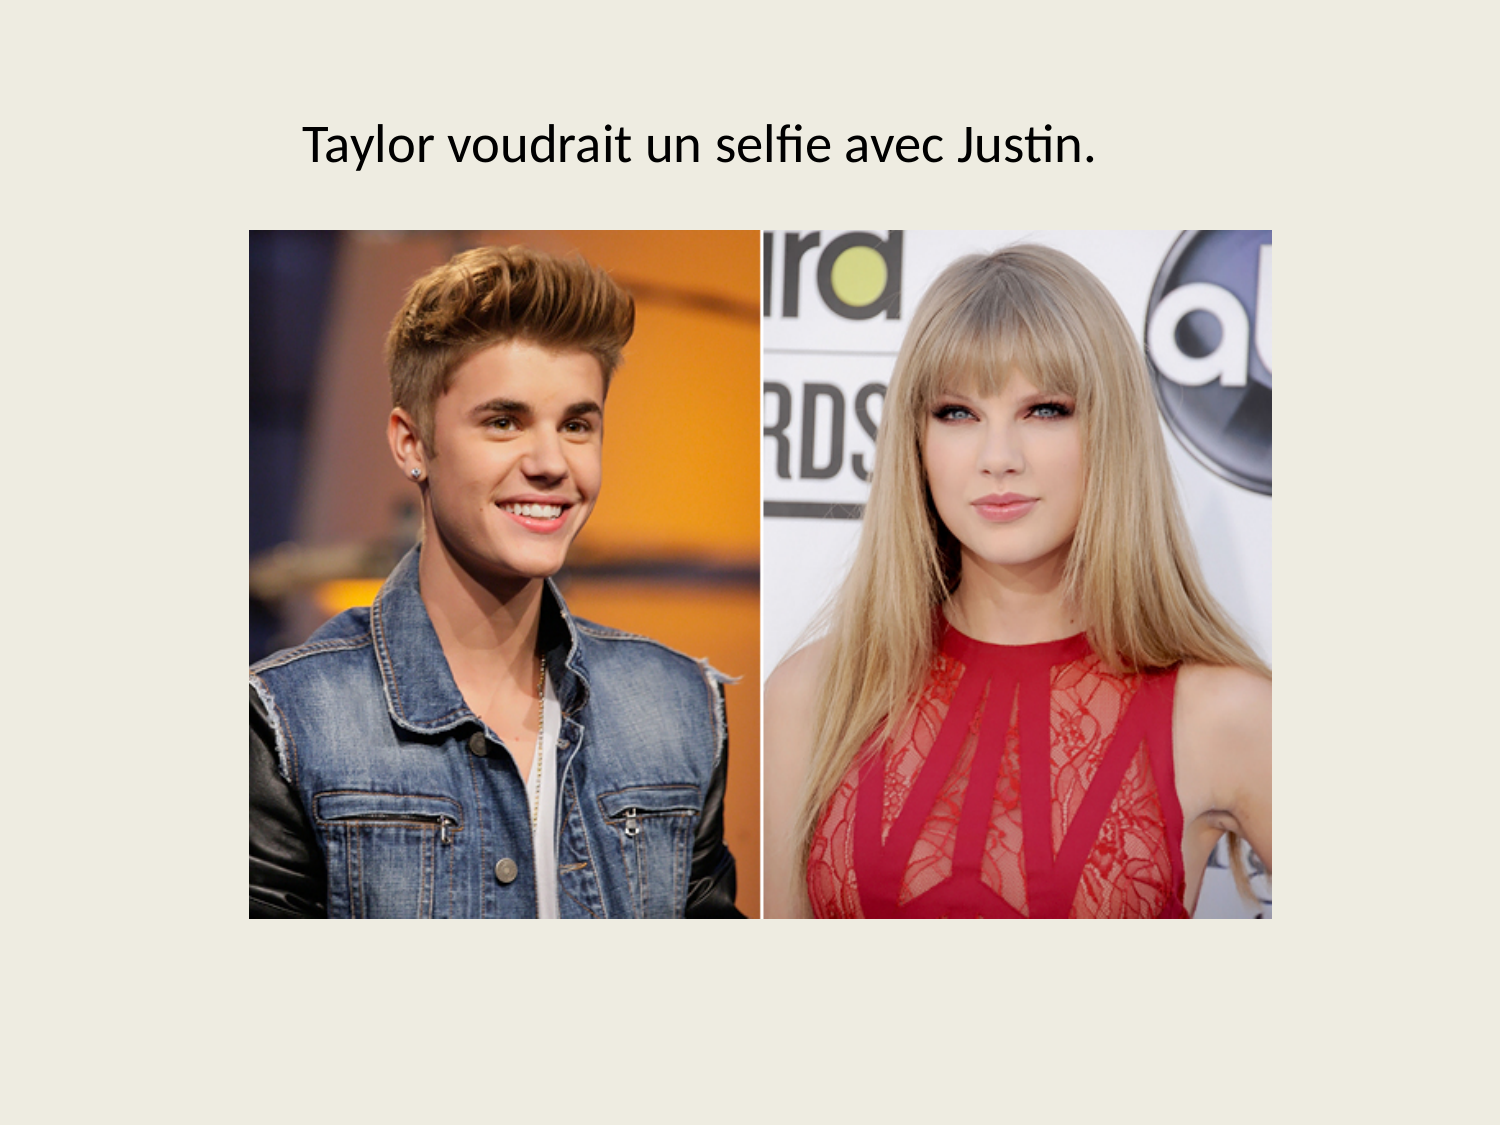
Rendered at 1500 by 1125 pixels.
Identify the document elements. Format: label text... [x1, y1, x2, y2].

subtitle Taylor voudrait un selfie avec Justin. [287, 99, 1198, 225]
picture [249, 230, 1272, 919]
